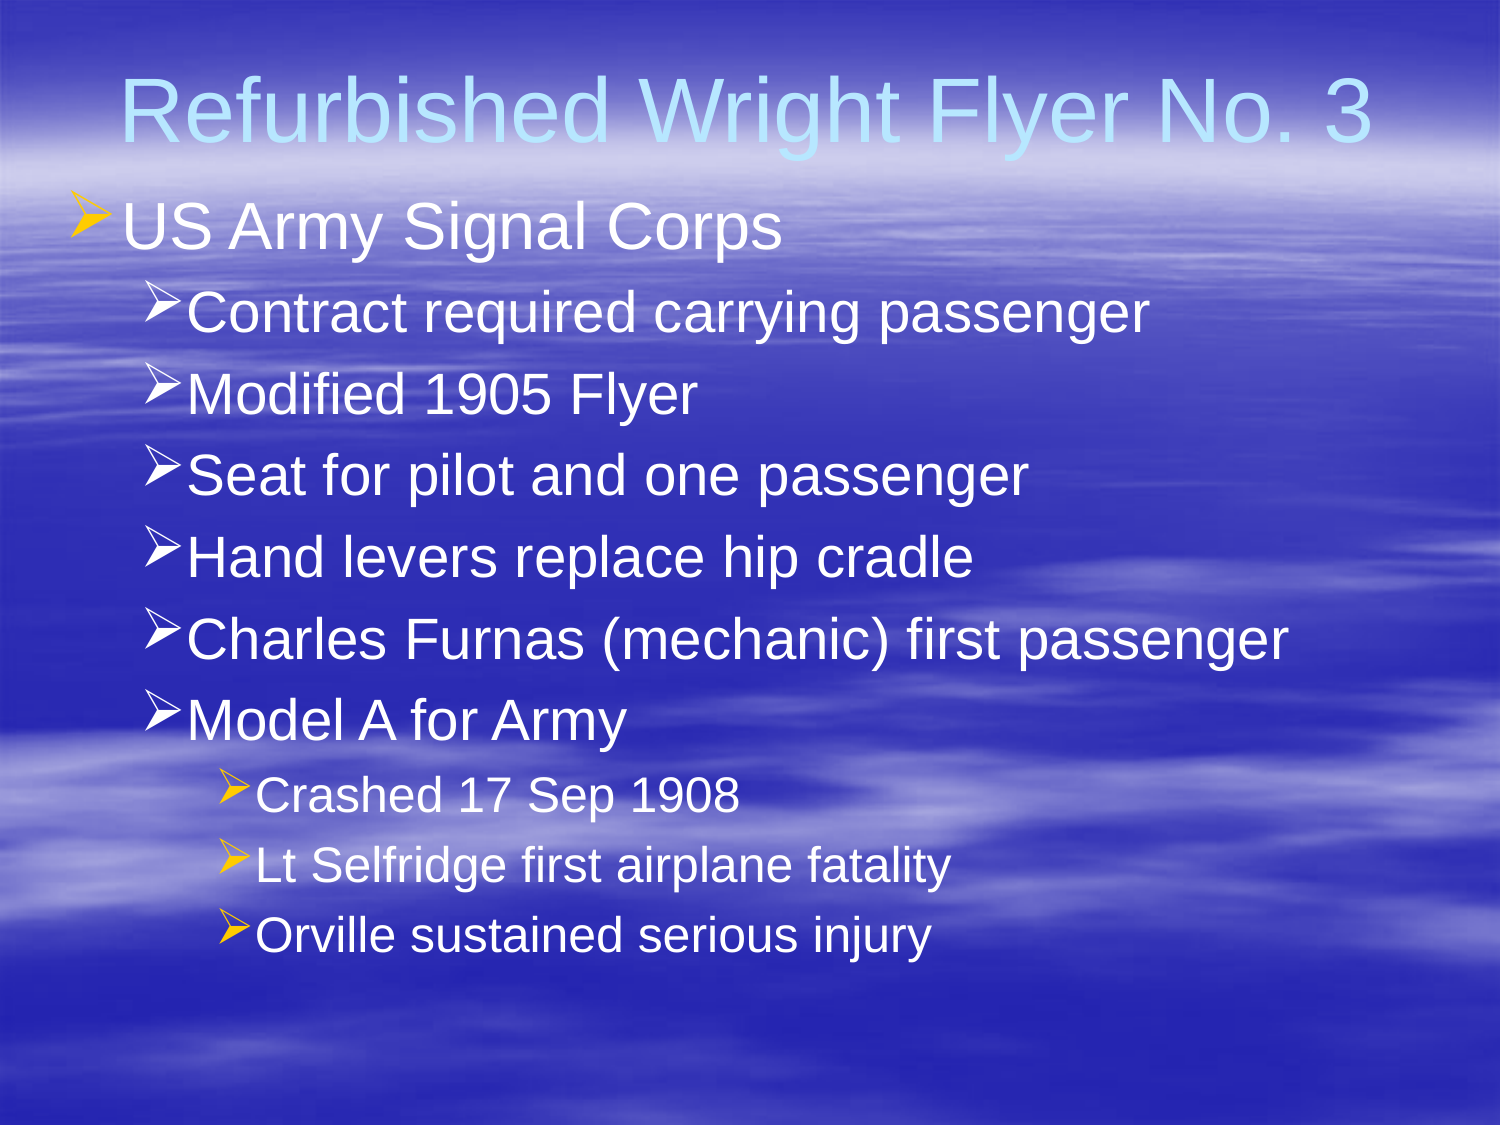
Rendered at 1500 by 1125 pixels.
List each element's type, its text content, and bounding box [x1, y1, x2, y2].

title Refurbished Wright Flyer No. 3 [49, 37, 1446, 174]
list US Army Signal Corps Contract required carrying passenger Modified 1905 Flyer Seat for pilot and one passenger Hand levers replace hip cradle Charles Furnas (mechanic) first passenger Model A for Army Crashed 17 Sep 1908 Lt Selfridge first airplane fatality Orville sustained serious injury [49, 174, 1463, 1088]
